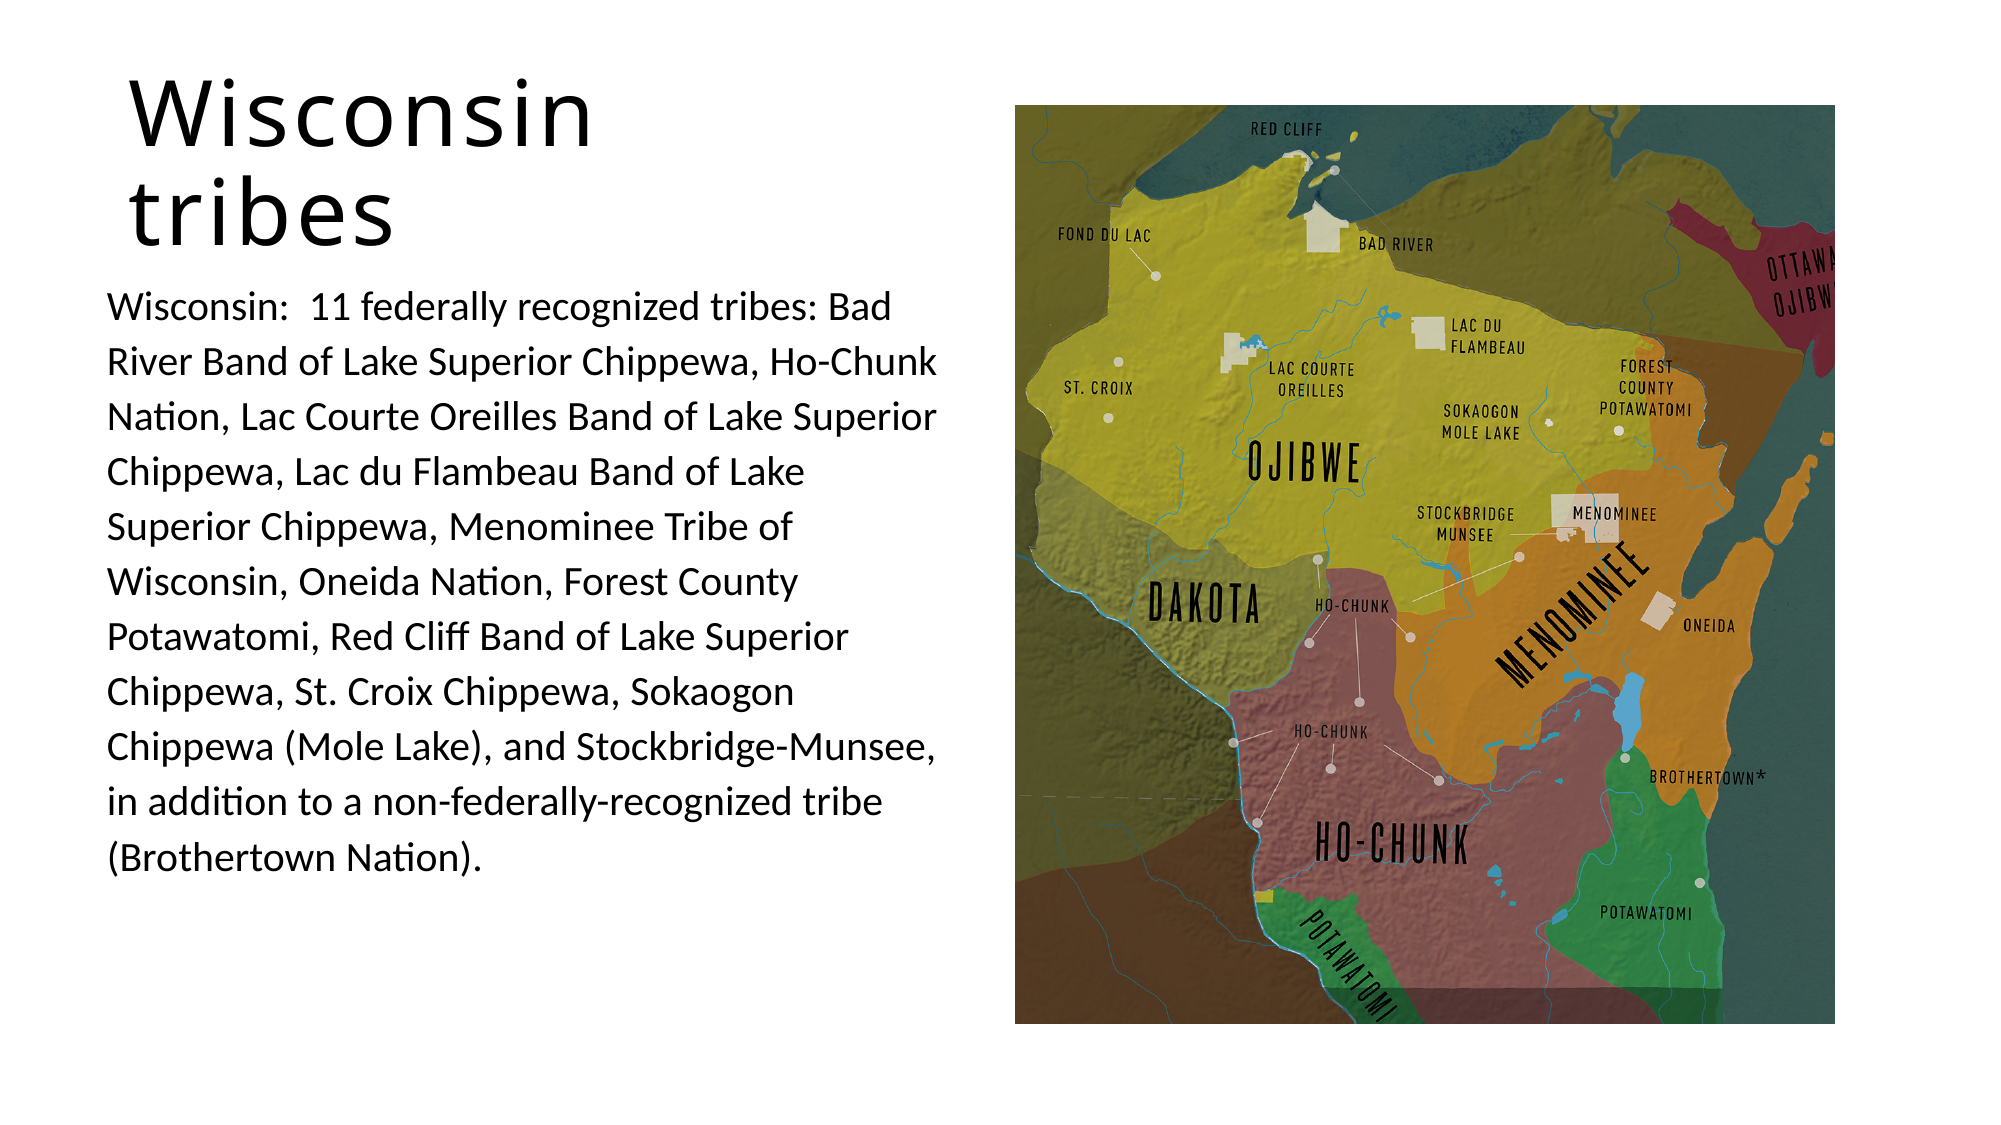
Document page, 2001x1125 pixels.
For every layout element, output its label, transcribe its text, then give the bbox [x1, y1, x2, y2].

title Wisconsin tribes [113, 59, 829, 266]
list Wisconsin: 11 federally recognized tribes: Bad River Band of Lake Superior Chippewa, Ho-Chunk Nation, Lac Courte Oreilles Band of Lake Superior Chippewa, Lac du Flambeau Band of Lake Superior Chippewa, Menominee Tribe of Wisconsin, Oneida Nation, Forest County Potawatomi, Red Cliff Band of Lake Superior Chippewa, St. Croix Chippewa, Sokaogon Chippewa (Mole Lake), and Stockbridge-Munsee, in addition to a non-federally-recognized tribe (Brothertown Nation). [91, 266, 956, 1024]
picture [1015, 105, 1835, 1024]
